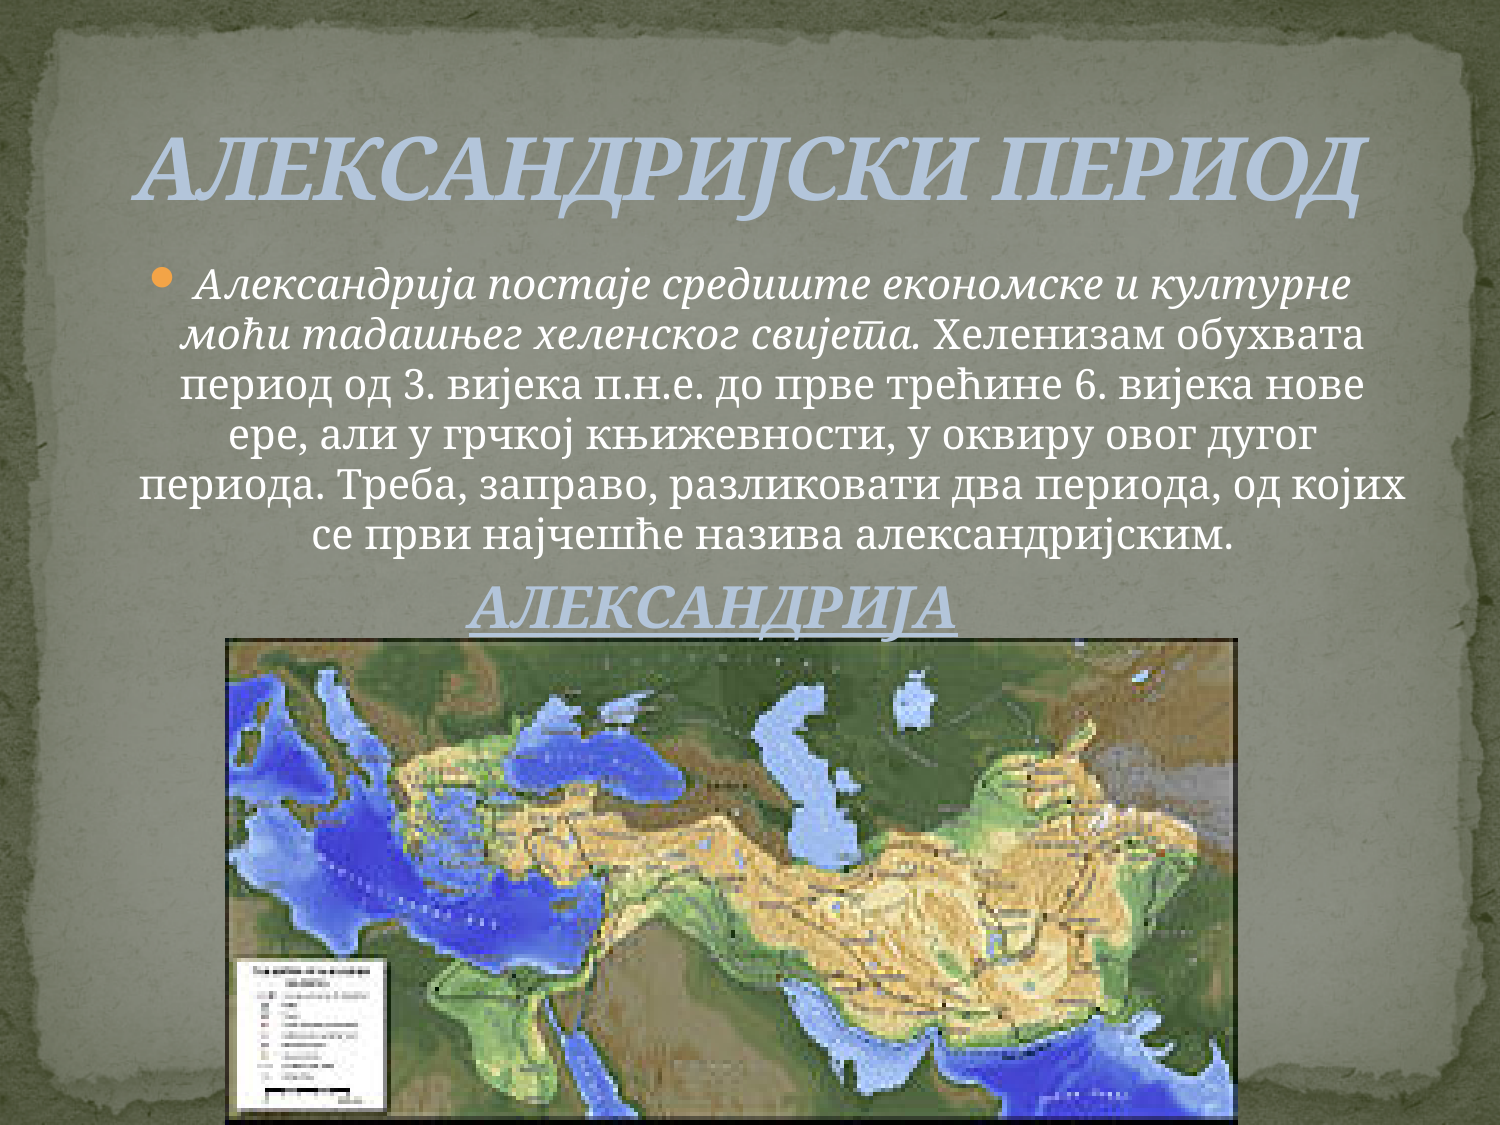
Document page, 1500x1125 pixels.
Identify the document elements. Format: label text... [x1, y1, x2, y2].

text_box АЛЕКСАНДРИЈА [454, 562, 973, 628]
title АЛЕКСАНДРИЈСКИ ПЕРИОД [74, 24, 1425, 225]
list Александрија постаје средиште економске и културне моћи тадашњег хеленског свијета. Хеленизам обухвата период од 3. вијека п.н.е. до прве трећине 6. вијека нове ере, али у грчкој књижевности, у оквиру овог дугог периода. Треба, заправо, разликовати два периода, од којих се први најчешће назива александријским. [75, 249, 1425, 1000]
picture [225, 638, 1238, 1125]
